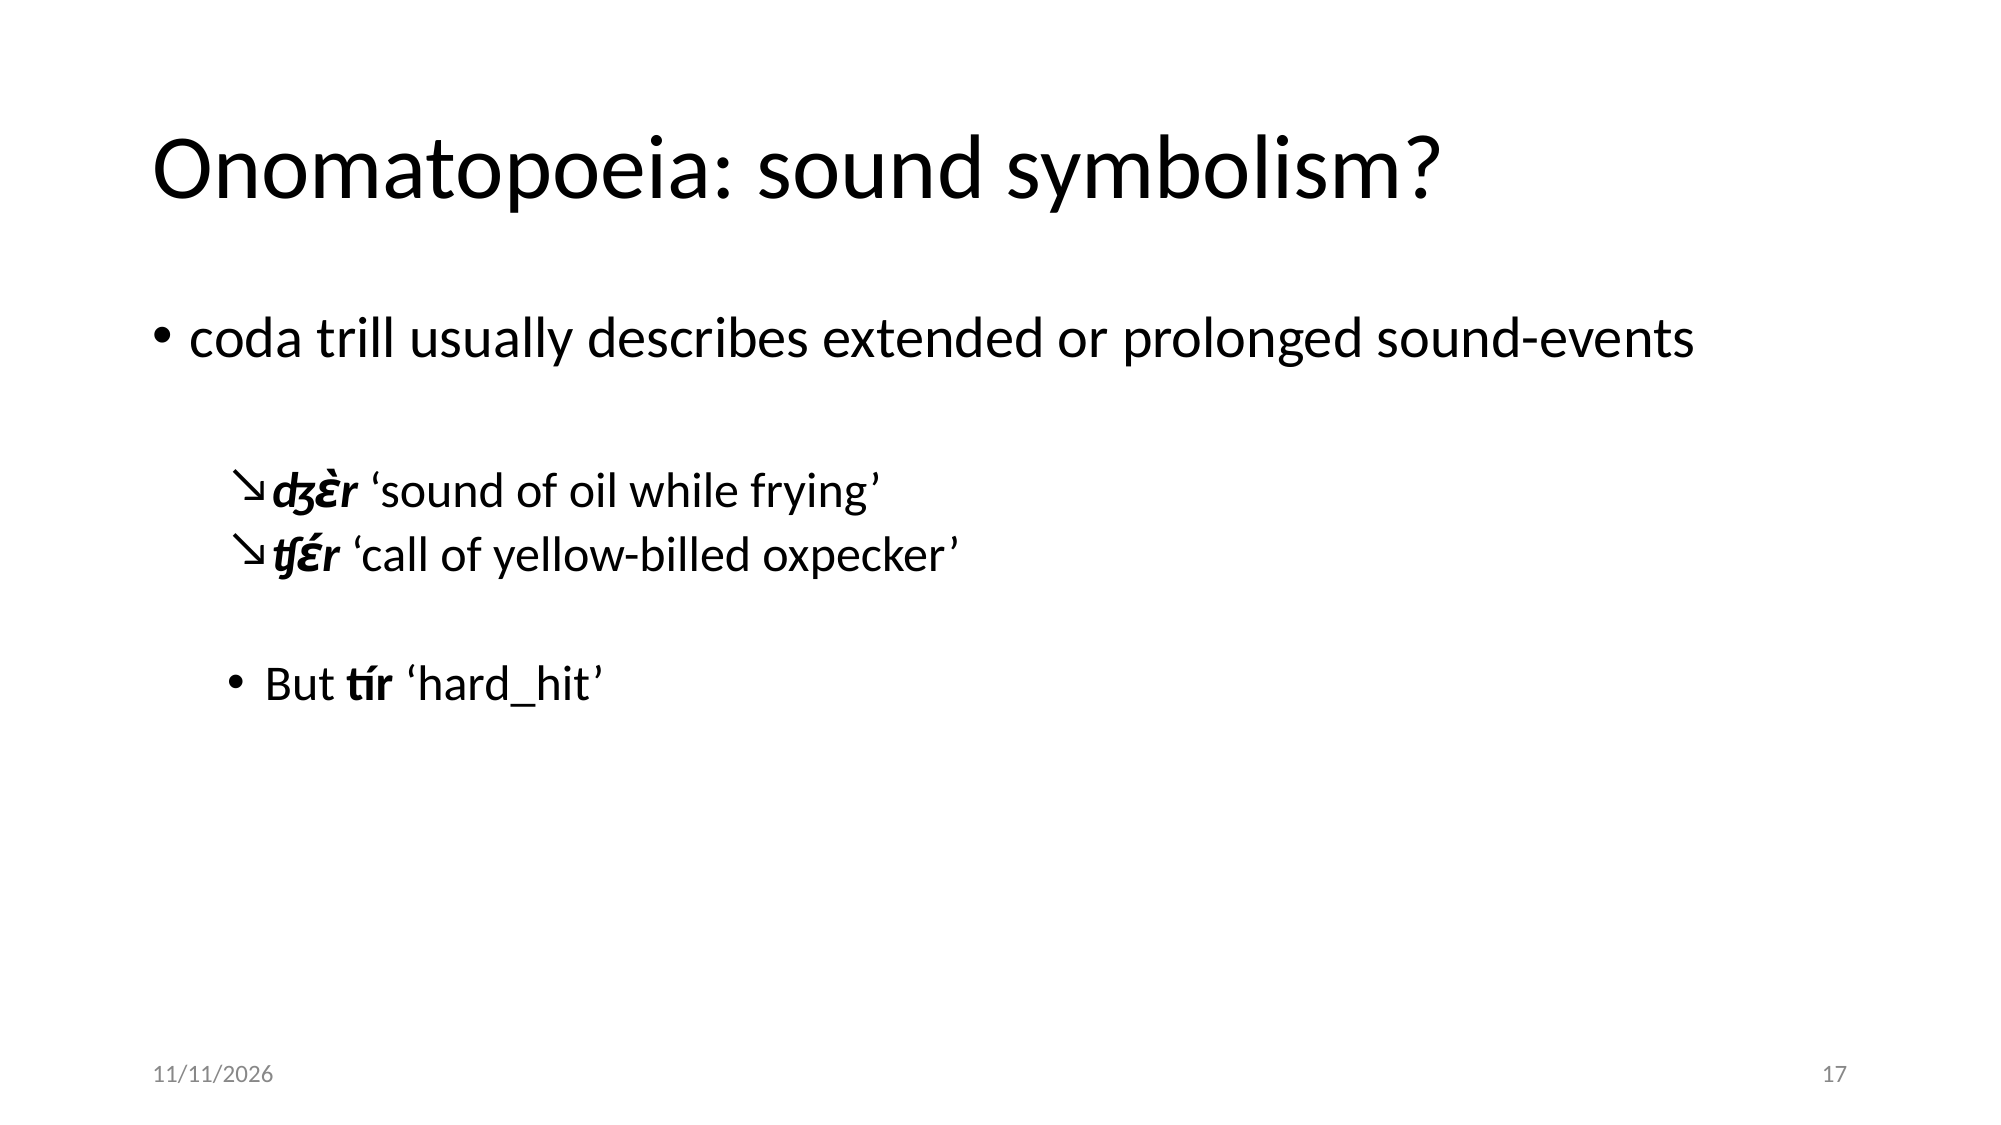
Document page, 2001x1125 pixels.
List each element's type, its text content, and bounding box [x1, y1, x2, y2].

title Onomatopoeia: sound symbolism? [137, 59, 1863, 278]
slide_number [137, 1042, 588, 1103]
list coda trill usually describes extended or prolonged sound-events ʤɛ̀r ‘sound of oil while frying’ ʧɛ́r ‘call of yellow-billed oxpecker’ But tír ‘hard_hit’ [137, 299, 1863, 1014]
slide_number 17 [1412, 1042, 1863, 1103]
